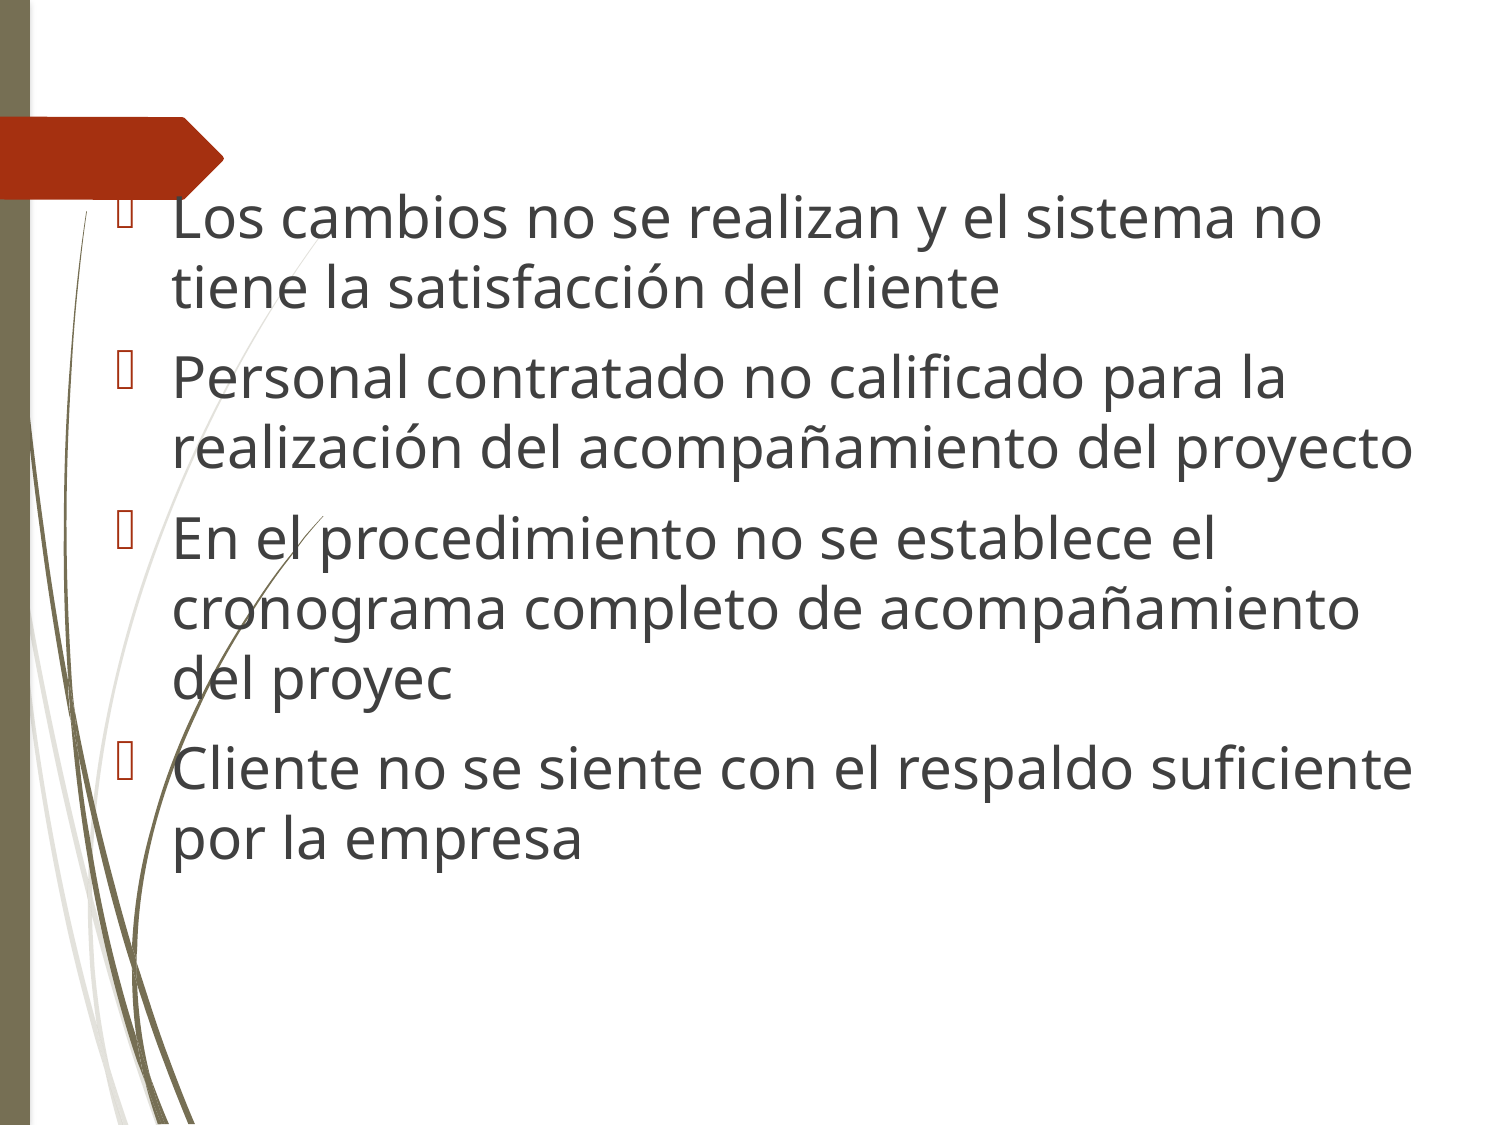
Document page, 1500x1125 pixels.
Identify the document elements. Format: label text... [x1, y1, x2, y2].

list Los cambios no se realizan y el sistema no tiene la satisfacción del cliente Personal contratado no calificado para la realización del acompañamiento del proyecto En el procedimiento no se establece el cronograma completo de acompañamiento del proyec Cliente no se siente con el respaldo suficiente por la empresa [100, 172, 1451, 916]
